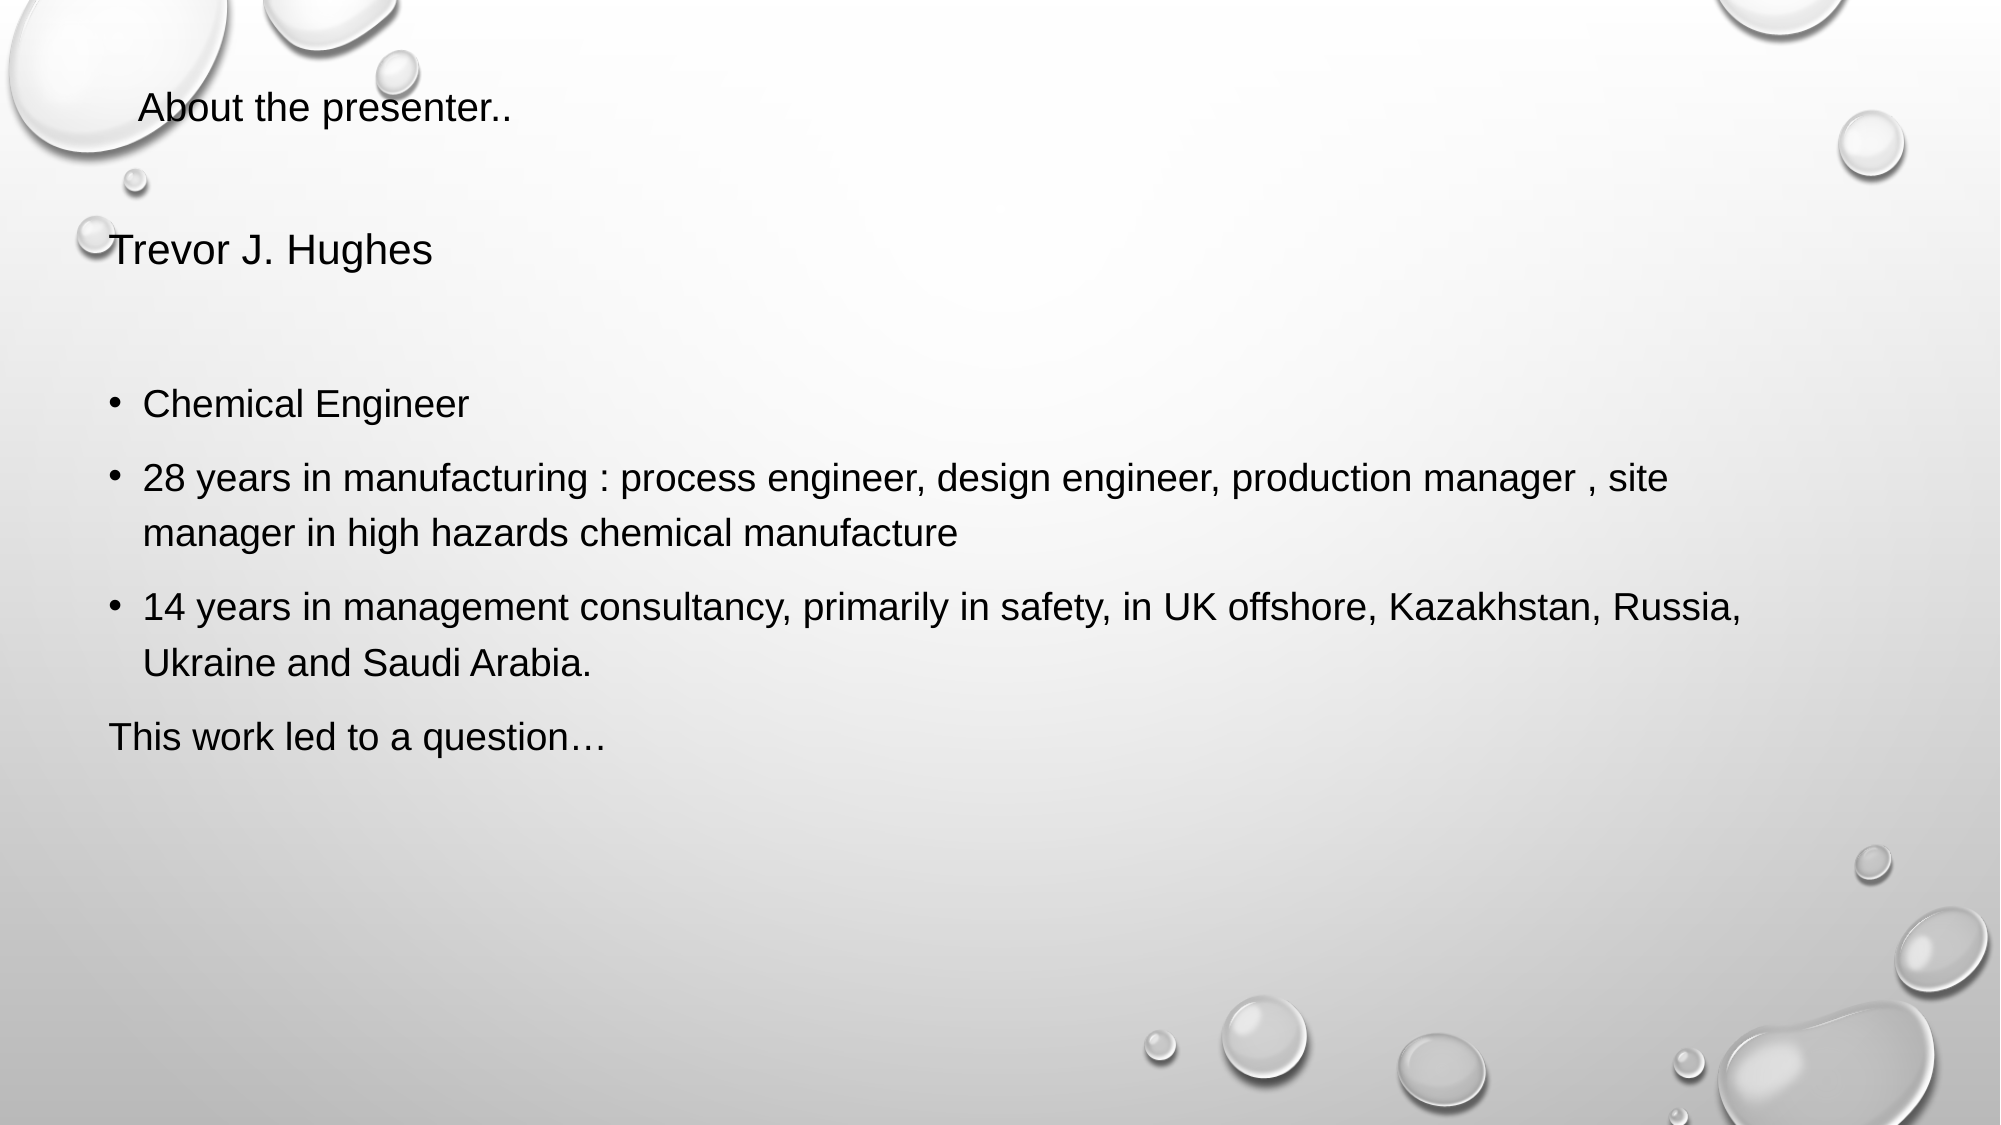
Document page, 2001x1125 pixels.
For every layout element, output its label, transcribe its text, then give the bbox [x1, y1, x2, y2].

picture [0, 0, 2000, 1125]
list Trevor J. Hughes Chemical Engineer 28 years in manufacturing : process engineer, design engineer, production manager , site manager in high hazards chemical manufacture 14 years in management consultancy, primarily in safety, in UK offshore, Kazakhstan, Russia, Ukraine and Saudi Arabia. This work led to a question… [93, 204, 1794, 766]
title About the presenter.. [123, 73, 1824, 187]
